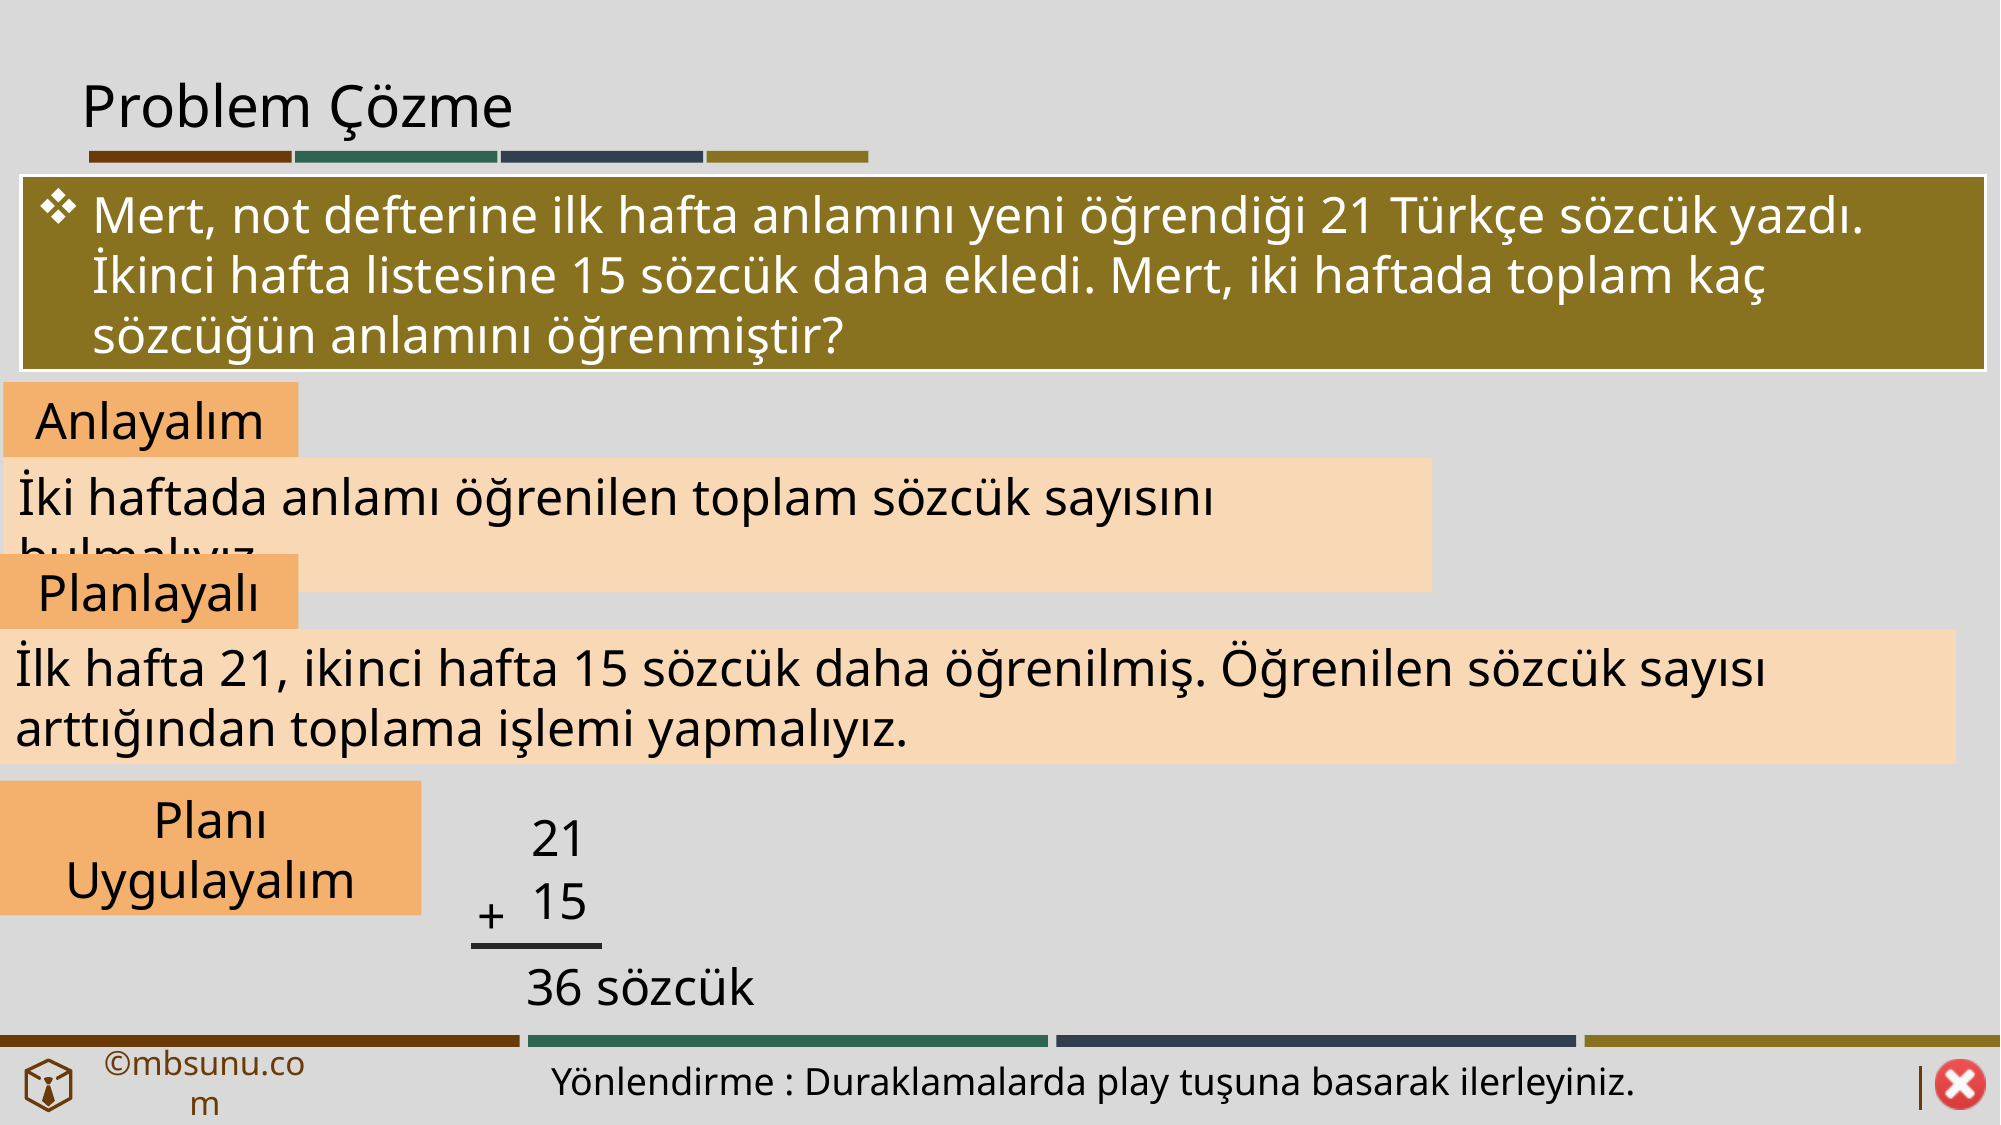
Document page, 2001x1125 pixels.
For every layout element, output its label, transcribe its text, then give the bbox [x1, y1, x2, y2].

text_box Mert, not defterine ilk hafta anlamını yeni öğrendiği 21 Türkçe sözcük yazdı. İkinci hafta listesine 15 sözcük daha ekledi. Mert, iki haftada toplam kaç sözcüğün anlamını öğrenmiştir? [19, 174, 1987, 372]
text_box İlk hafta 21, ikinci hafta 15 sözcük daha öğrenilmiş. Öğrenilen sözcük sayısı arttığından toplama işlemi yapmalıyız. [0, 629, 1956, 765]
text_box 36 sözcük [508, 947, 773, 1023]
text_box 21 [509, 798, 611, 861]
text_box Yönlendirme : Duraklamalarda play tuşuna basarak ilerleyiniz. [536, 1050, 1652, 1111]
text_box İki haftada anlamı öğrenilen toplam sözcük sayısını bulmalıyız. [3, 457, 1433, 593]
text_box 15 [509, 861, 611, 937]
text_box Planlayalım [0, 554, 299, 629]
text_box + [461, 876, 522, 952]
picture [1935, 1059, 1986, 1110]
text_box Planı Uygulayalım [0, 780, 422, 916]
text_box Anlayalım [3, 382, 299, 457]
text_box Problem Çözme [66, 61, 530, 147]
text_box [89, 150, 869, 163]
